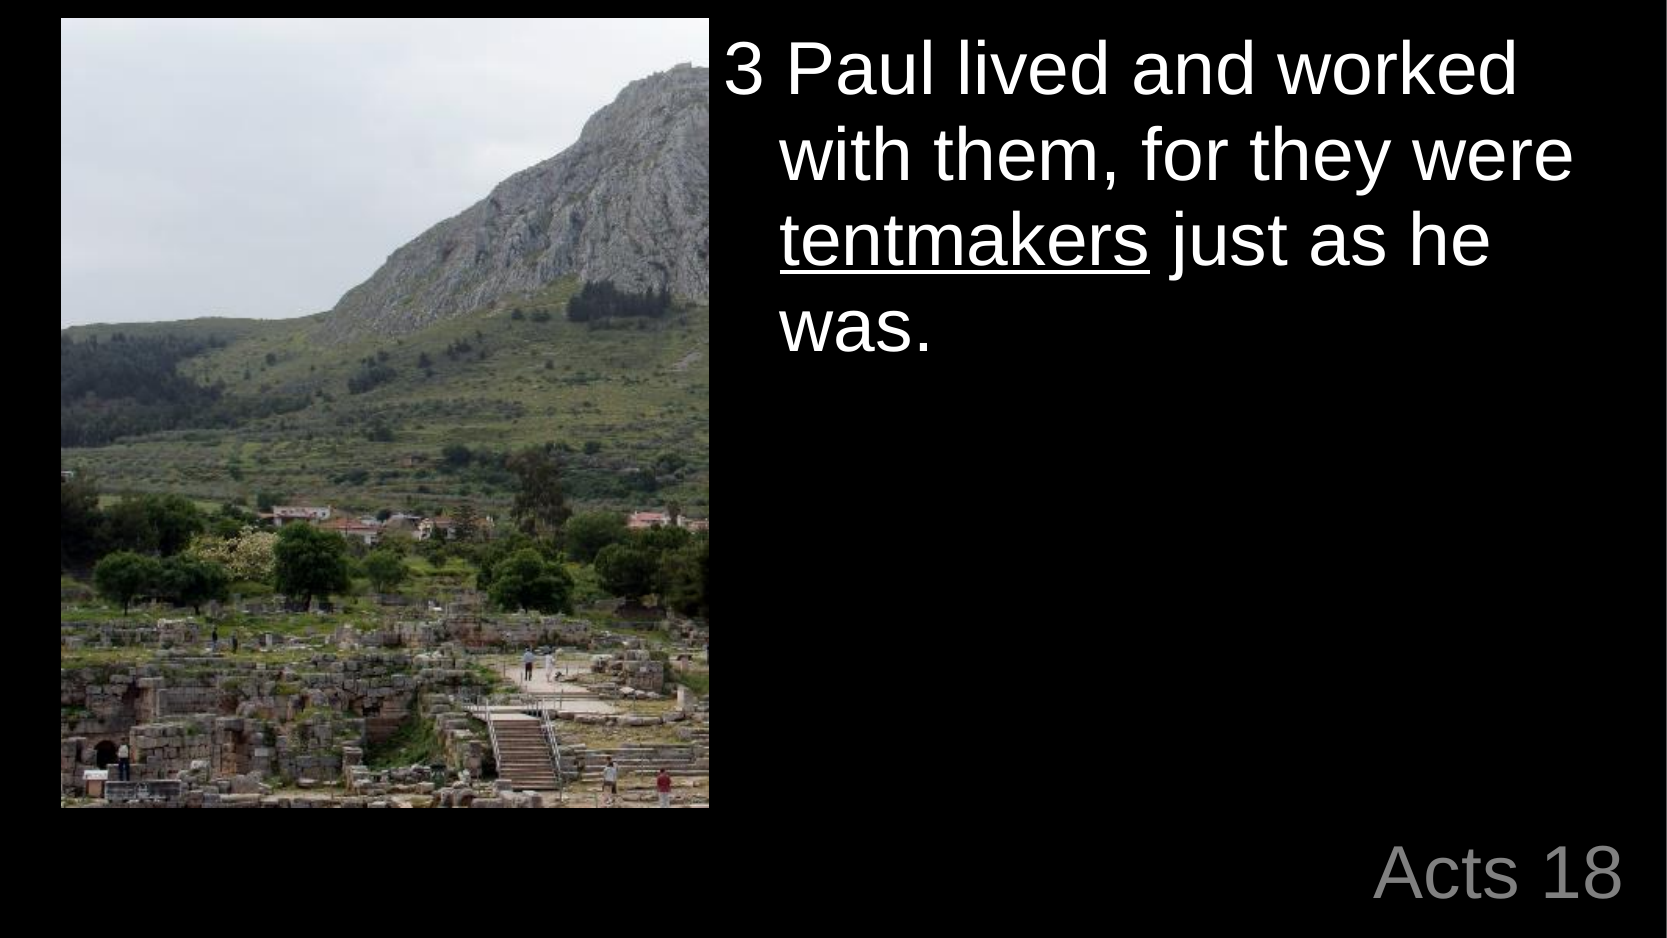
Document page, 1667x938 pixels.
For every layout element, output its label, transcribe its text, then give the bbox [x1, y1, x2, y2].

picture [61, 18, 709, 808]
title Acts 18 [1291, 832, 1640, 922]
list 3 Paul lived and worked with them, for they were tentmakers just as he was. [709, 18, 1640, 813]
